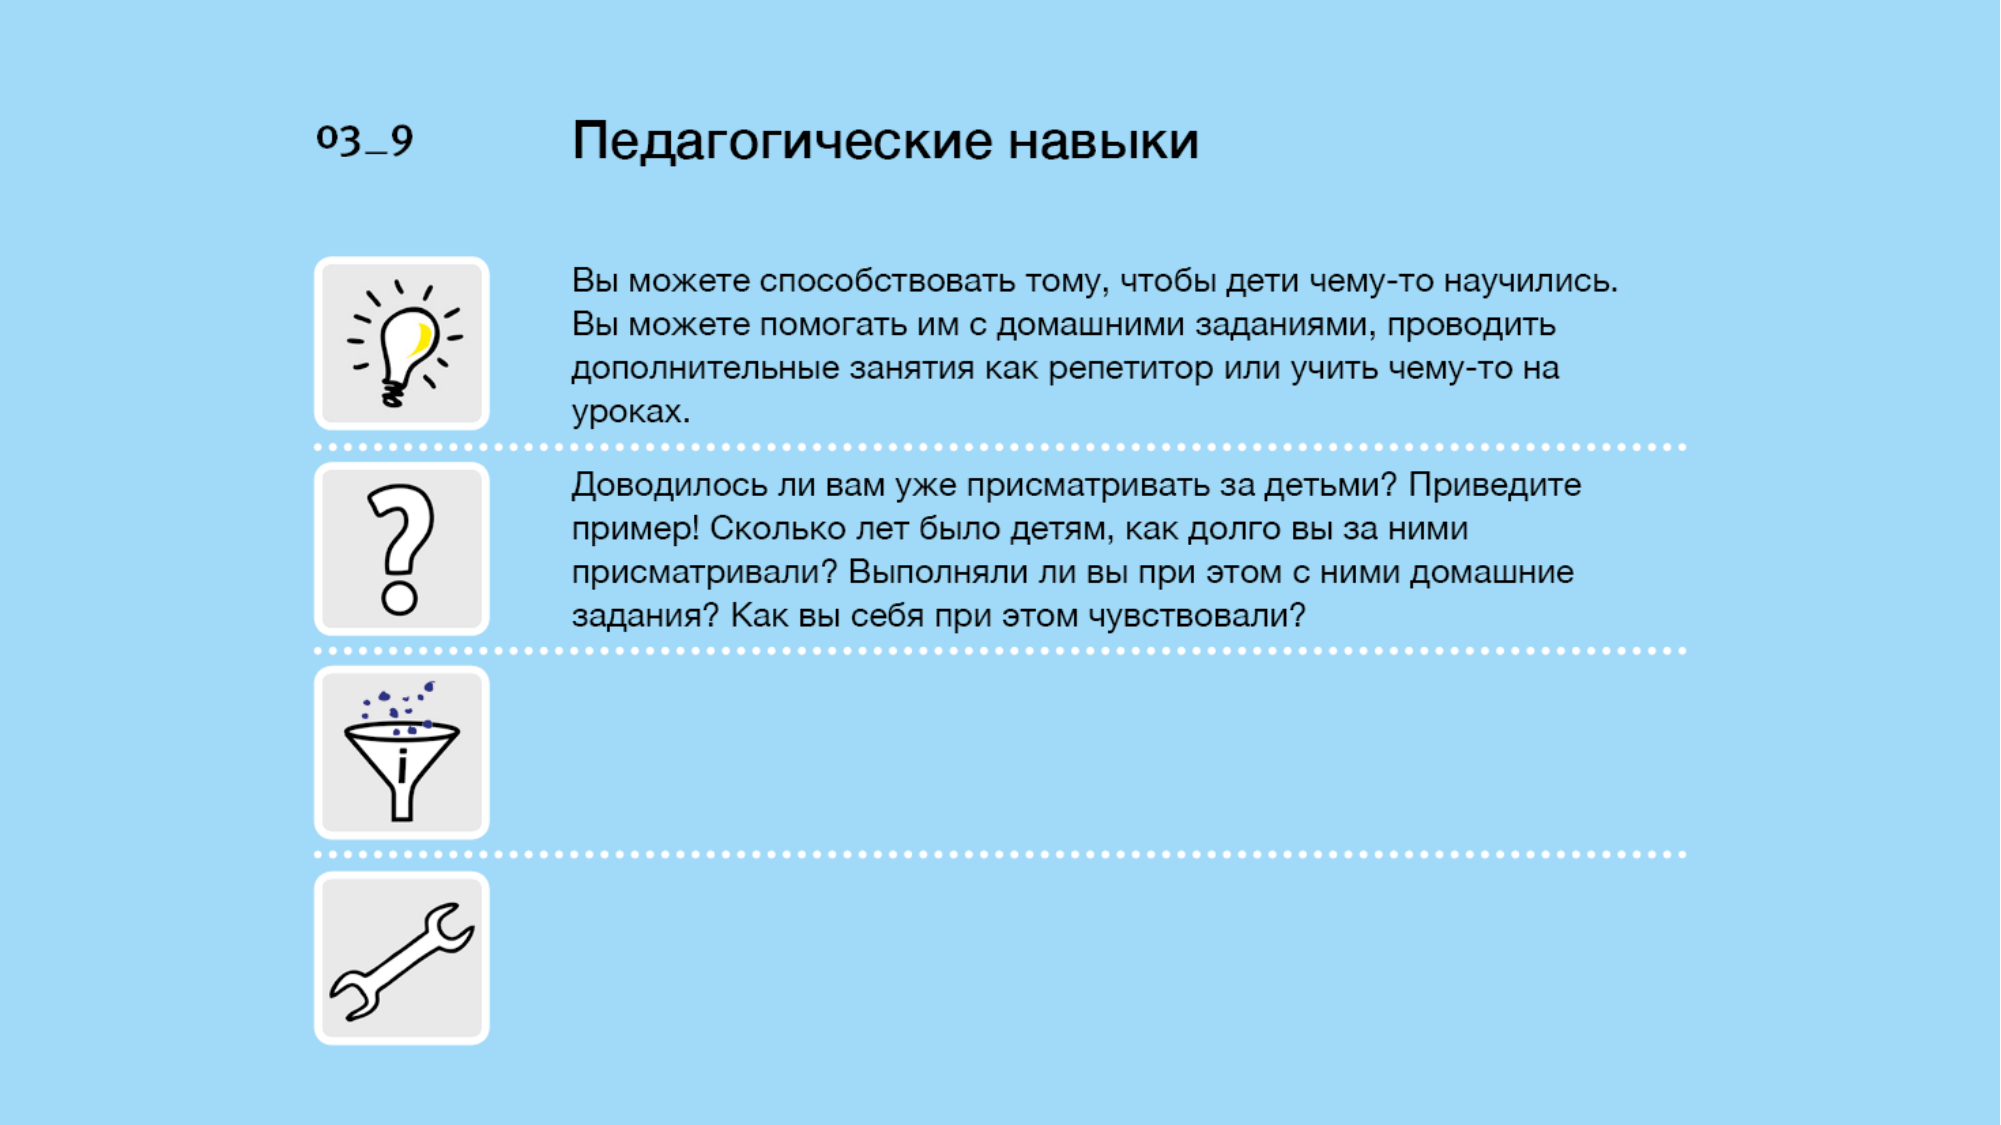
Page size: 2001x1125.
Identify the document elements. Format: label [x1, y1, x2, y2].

picture [207, 0, 1793, 1125]
